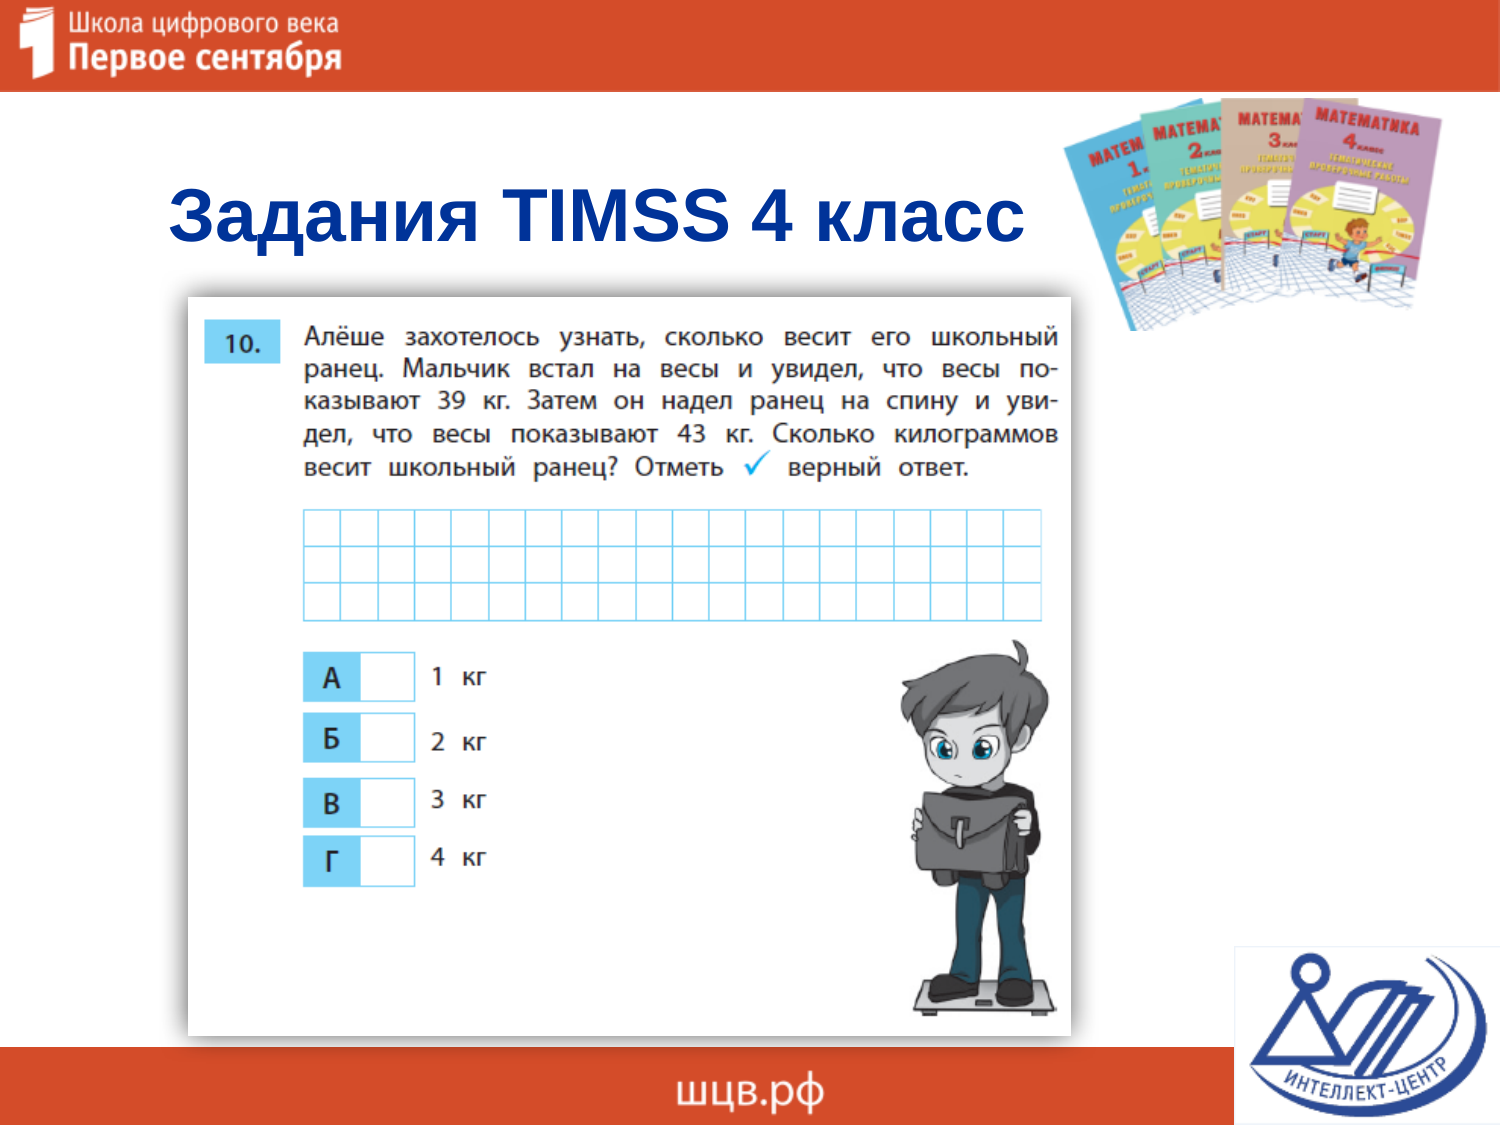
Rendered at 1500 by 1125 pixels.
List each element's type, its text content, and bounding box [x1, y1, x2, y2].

title Задания TIMSS 4 класс [90, 129, 1041, 293]
picture [188, 98, 1448, 1037]
picture [0, 946, 1500, 1125]
picture [0, 0, 1500, 92]
